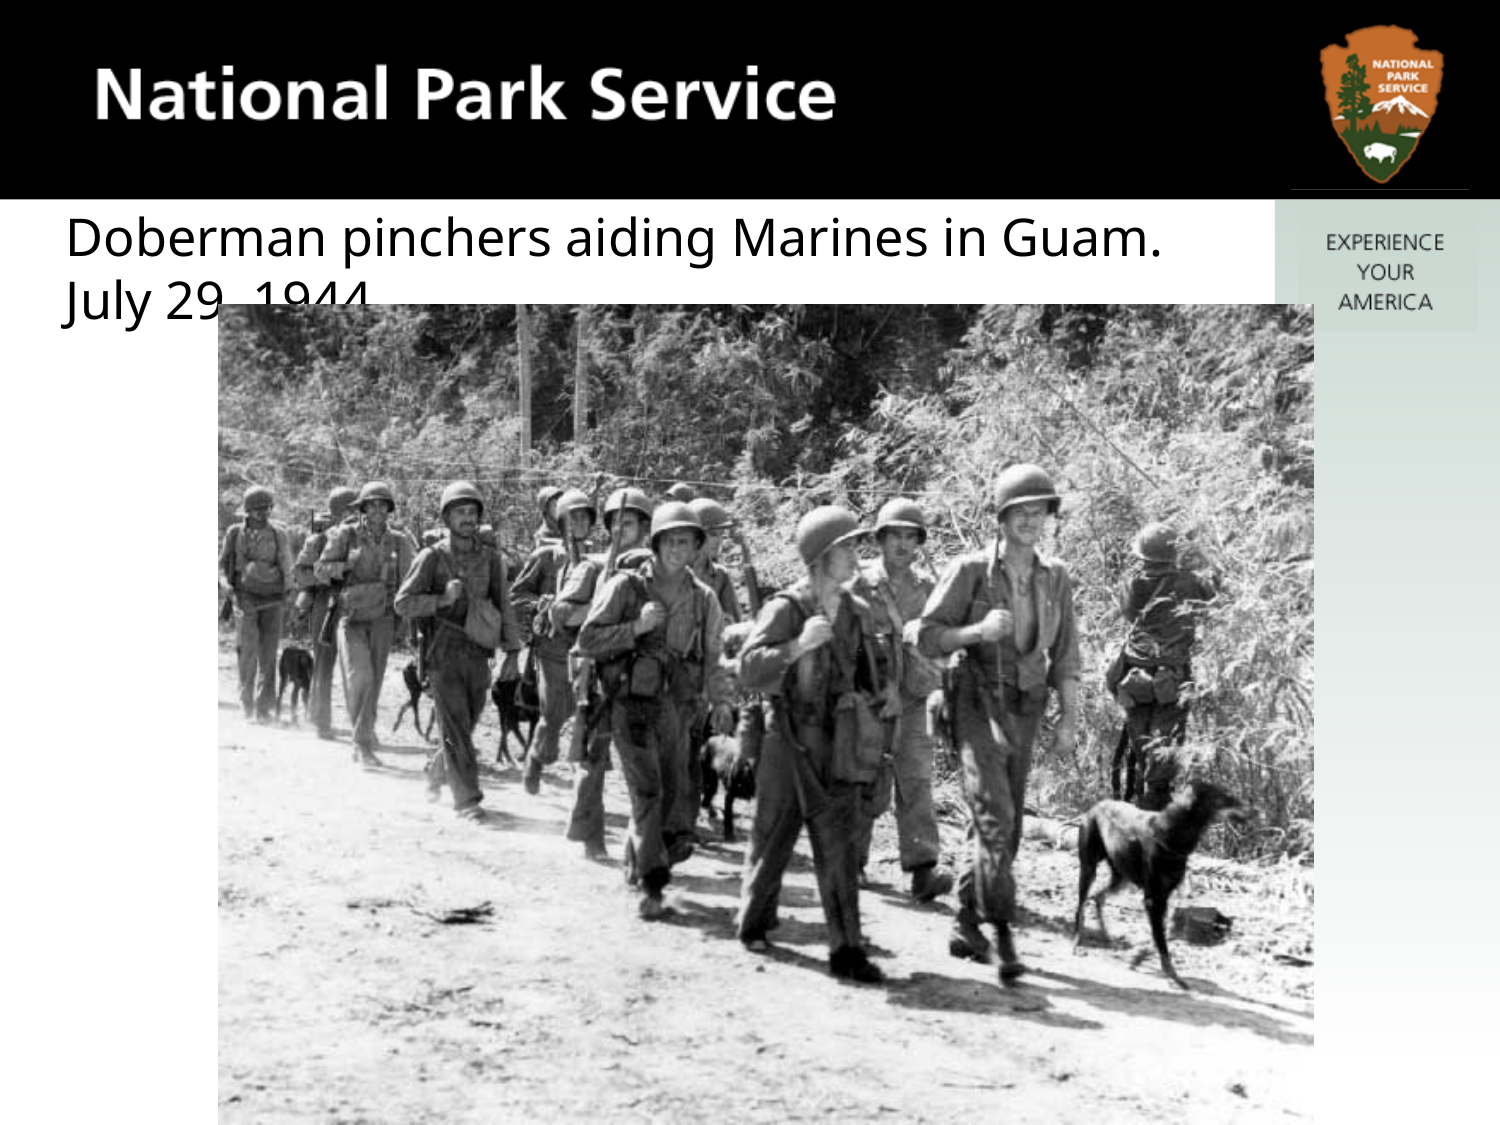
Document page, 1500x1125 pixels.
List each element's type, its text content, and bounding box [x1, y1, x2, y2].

picture [94, 58, 850, 132]
picture [1298, 203, 1478, 332]
title Doberman pinchers aiding Marines in Guam. July 29, 1944. [50, 197, 1273, 328]
picture [1291, 20, 1469, 191]
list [218, 303, 1314, 1125]
